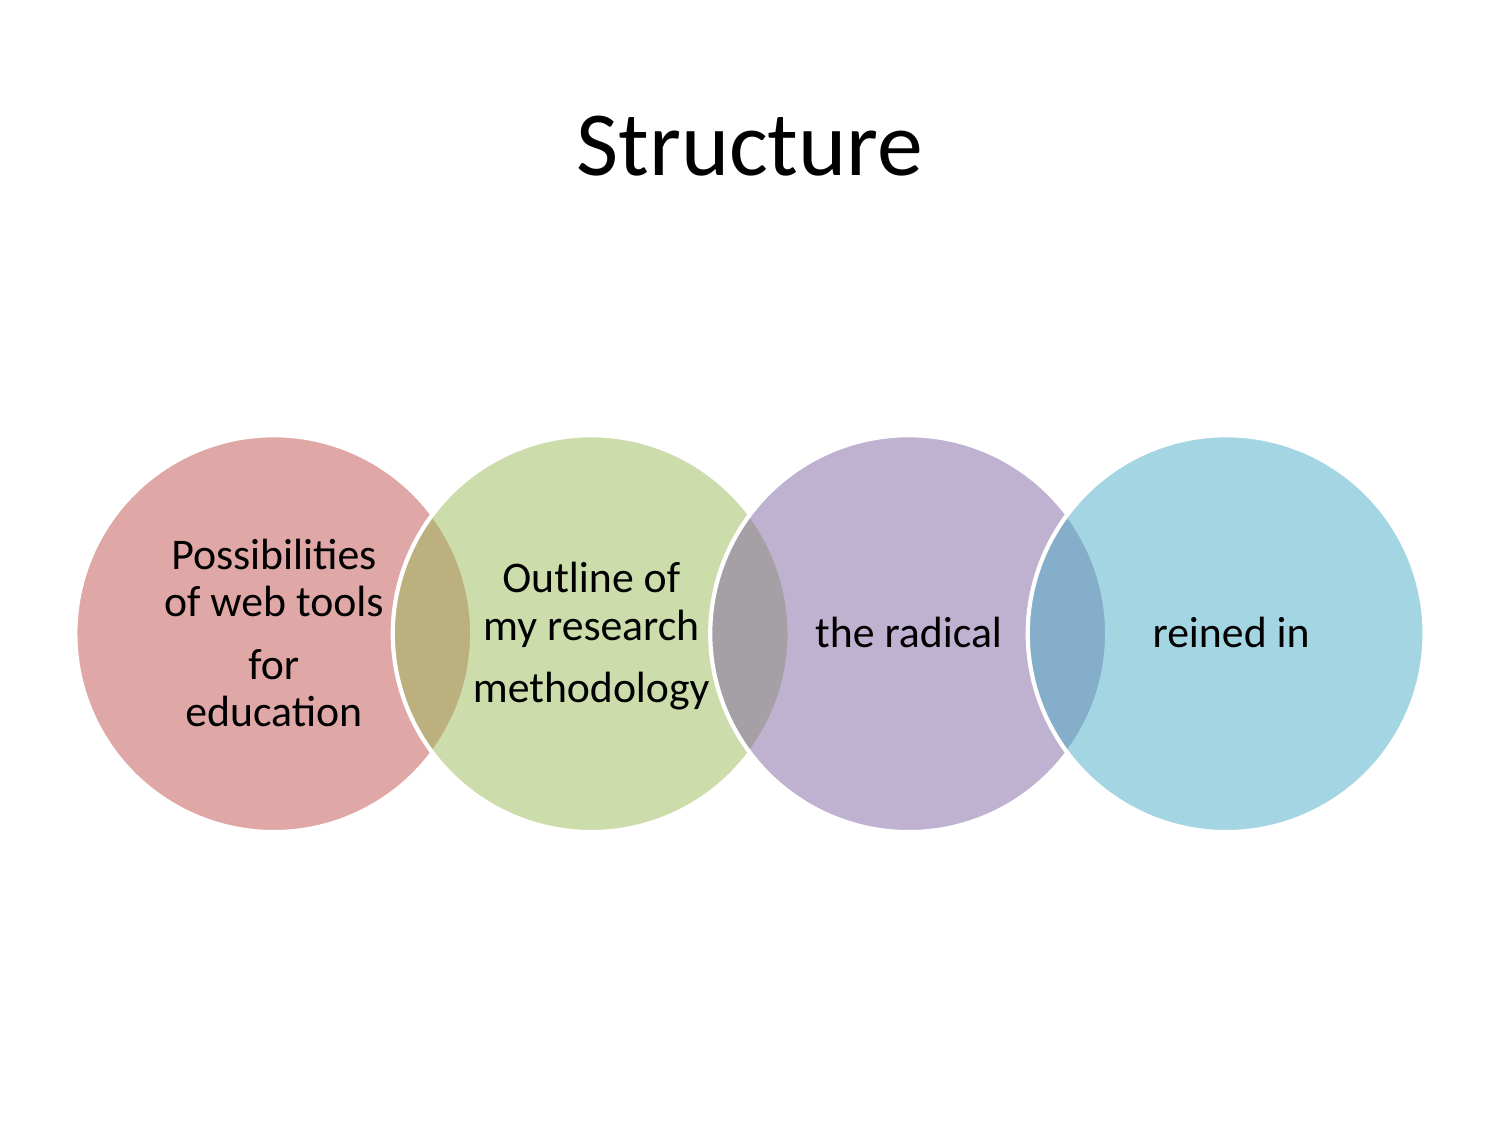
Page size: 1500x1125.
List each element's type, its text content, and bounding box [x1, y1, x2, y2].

title Structure [75, 45, 1425, 233]
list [74, 262, 1426, 1006]
